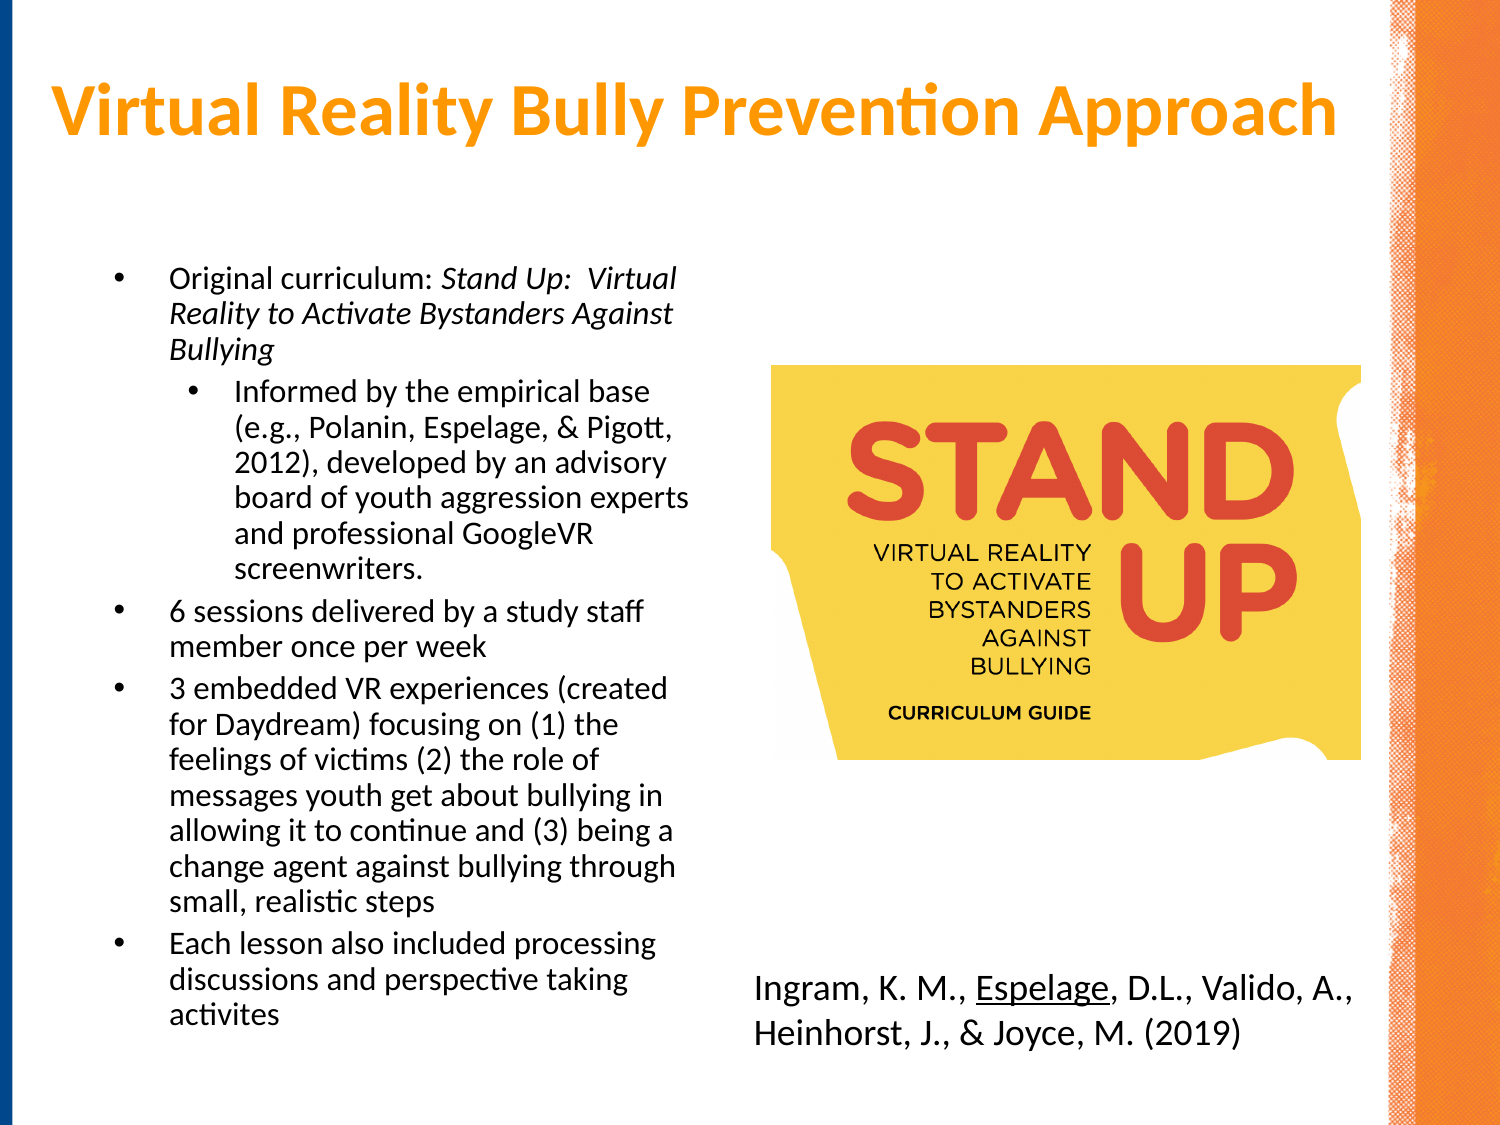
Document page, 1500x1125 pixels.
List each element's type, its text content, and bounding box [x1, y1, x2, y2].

text_box Ingram, K. M., Espelage, D.L., Valido, A., Heinhorst, J., & Joyce, M. (2019) [739, 955, 1378, 1061]
text_box Virtual Reality Bully Prevention Approach [31, 53, 1361, 159]
list Original curriculum: Stand Up: Virtual Reality to Activate Bystanders Against Bullying Informed by the empirical base (e.g., Polanin, Espelage, & Pigott, 2012), developed by an advisory board of youth aggression experts and professional GoogleVR screenwriters. 6 sessions delivered by a study staff member once per week 3 embedded VR experiences (created for Daydream) focusing on (1) the feelings of victims (2) the role of messages youth get about bullying in allowing it to continue and (3) being a change agent against bullying through small, realistic steps Each lesson also included processing discussions and perspective taking activites [98, 165, 729, 1041]
picture [771, 365, 1361, 761]
